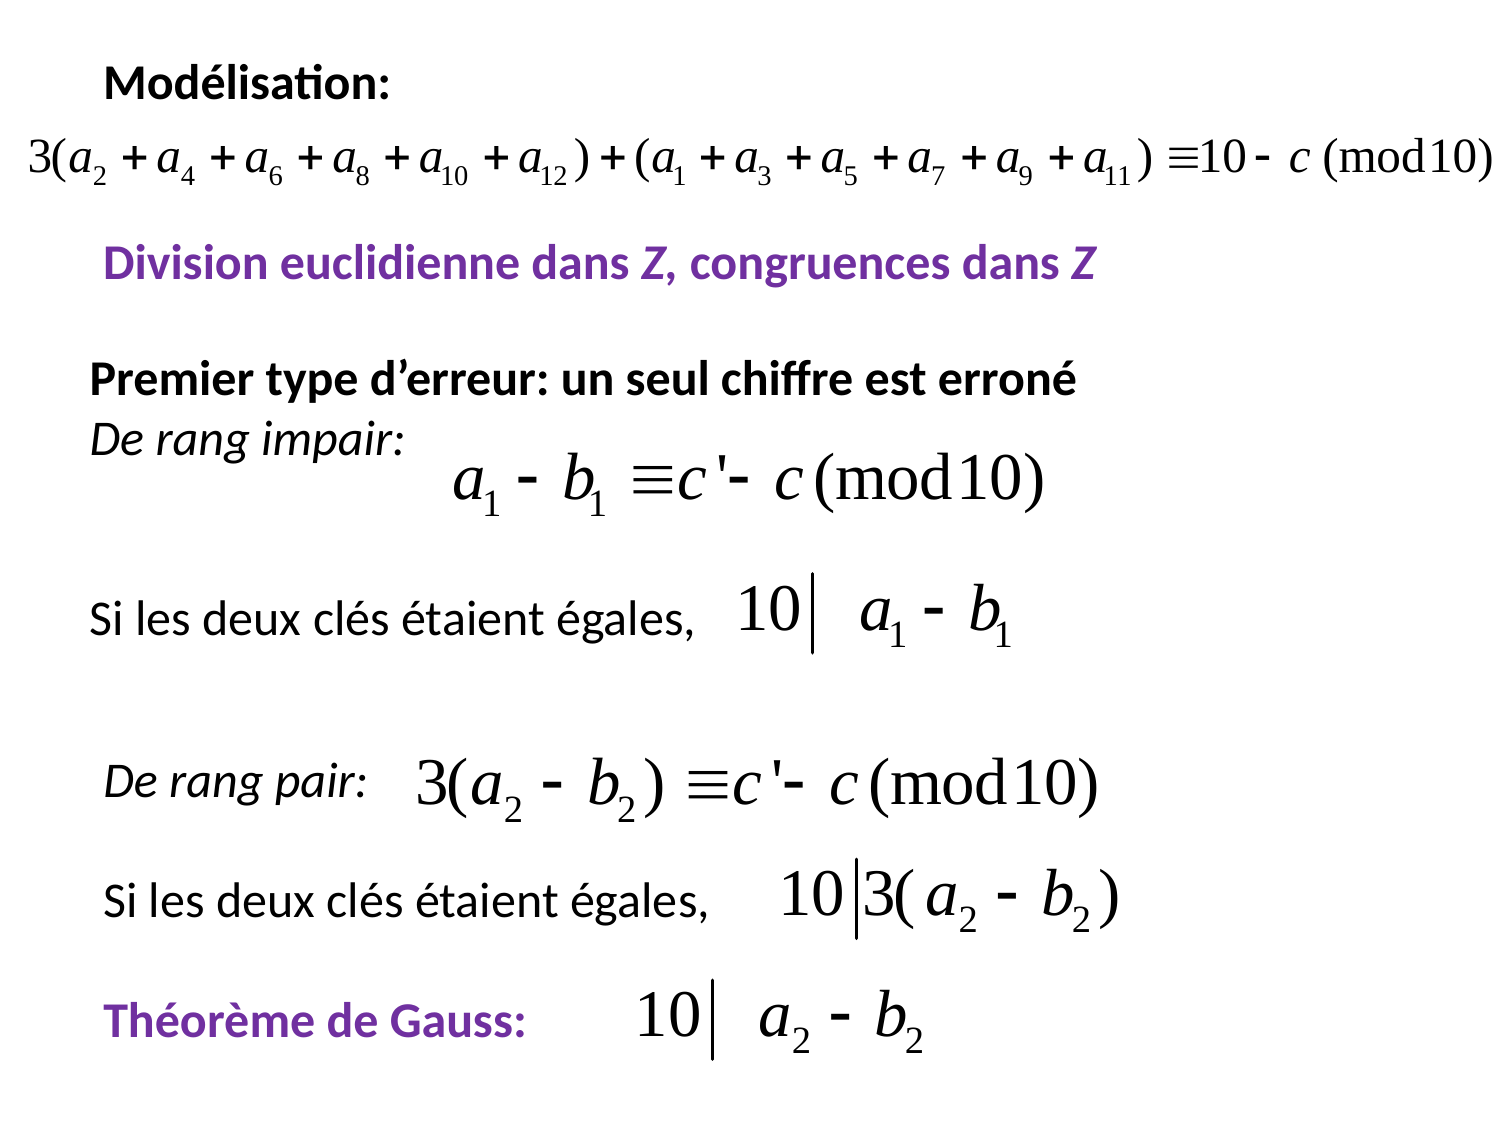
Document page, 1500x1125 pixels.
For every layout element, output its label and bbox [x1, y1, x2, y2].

text_box [88, 737, 1448, 1119]
text_box [68, 337, 1100, 670]
text_box [21, 42, 1500, 361]
